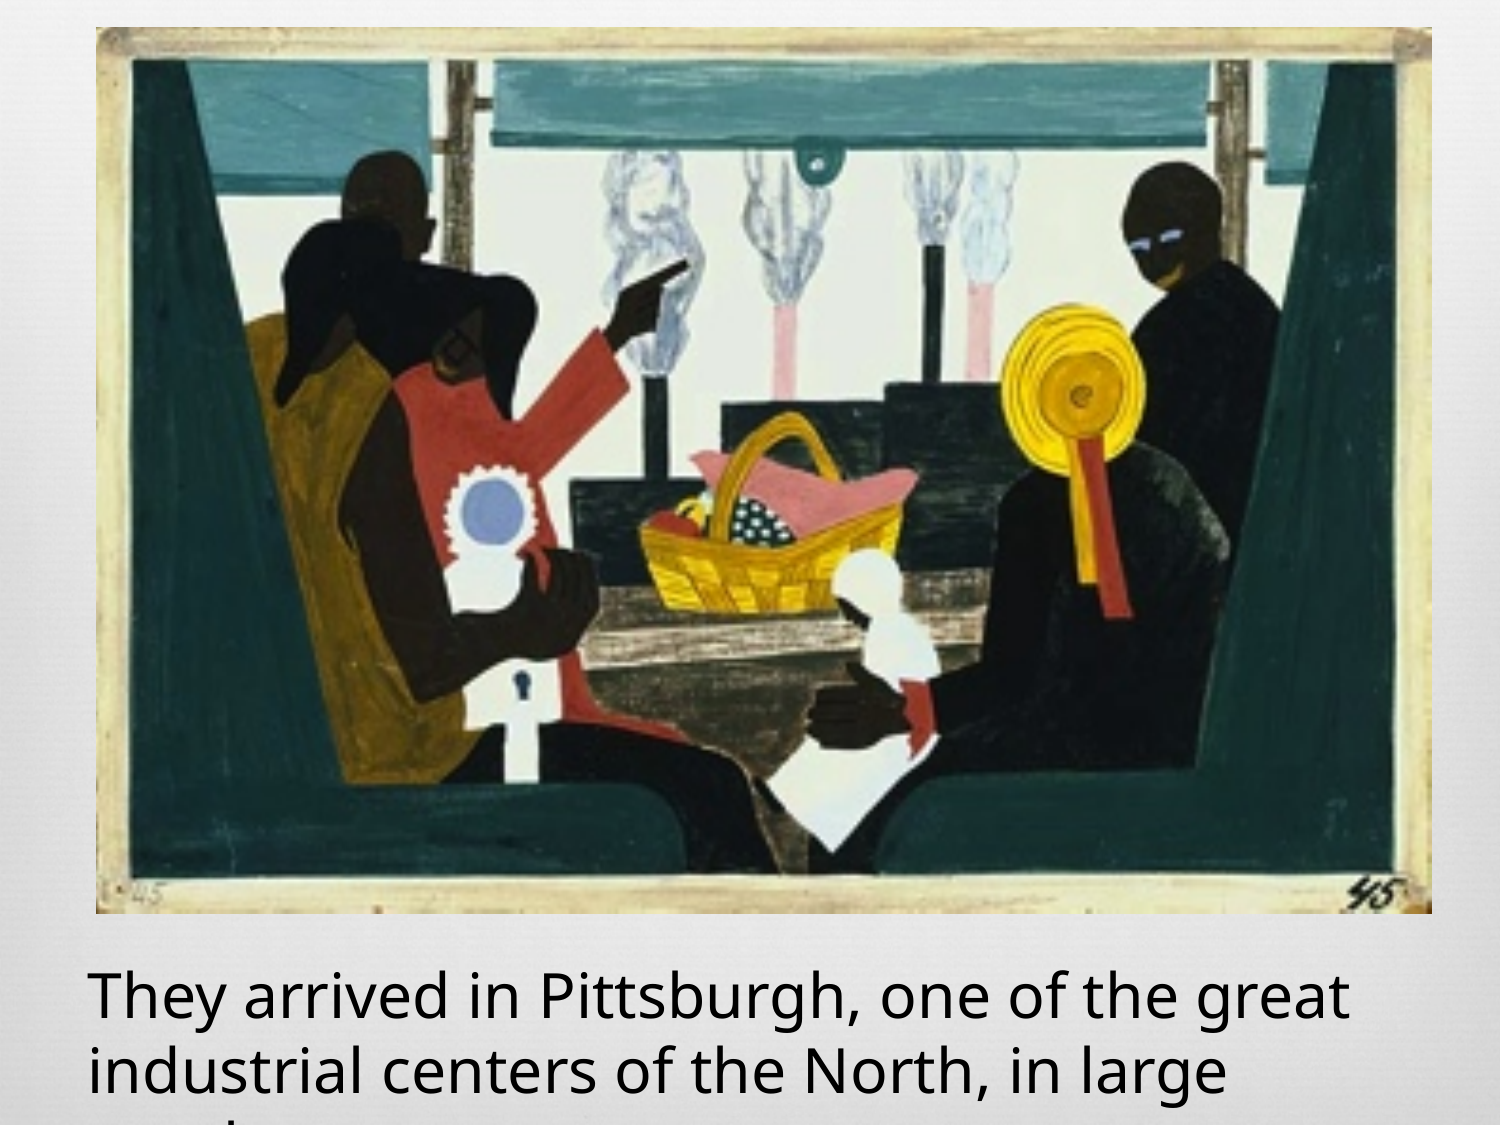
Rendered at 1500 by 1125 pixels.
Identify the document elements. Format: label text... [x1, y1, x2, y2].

picture [96, 26, 1432, 915]
text_box They arrived in Pittsburgh, one of the great industrial centers of the North, in large numbers. [72, 948, 1459, 1125]
